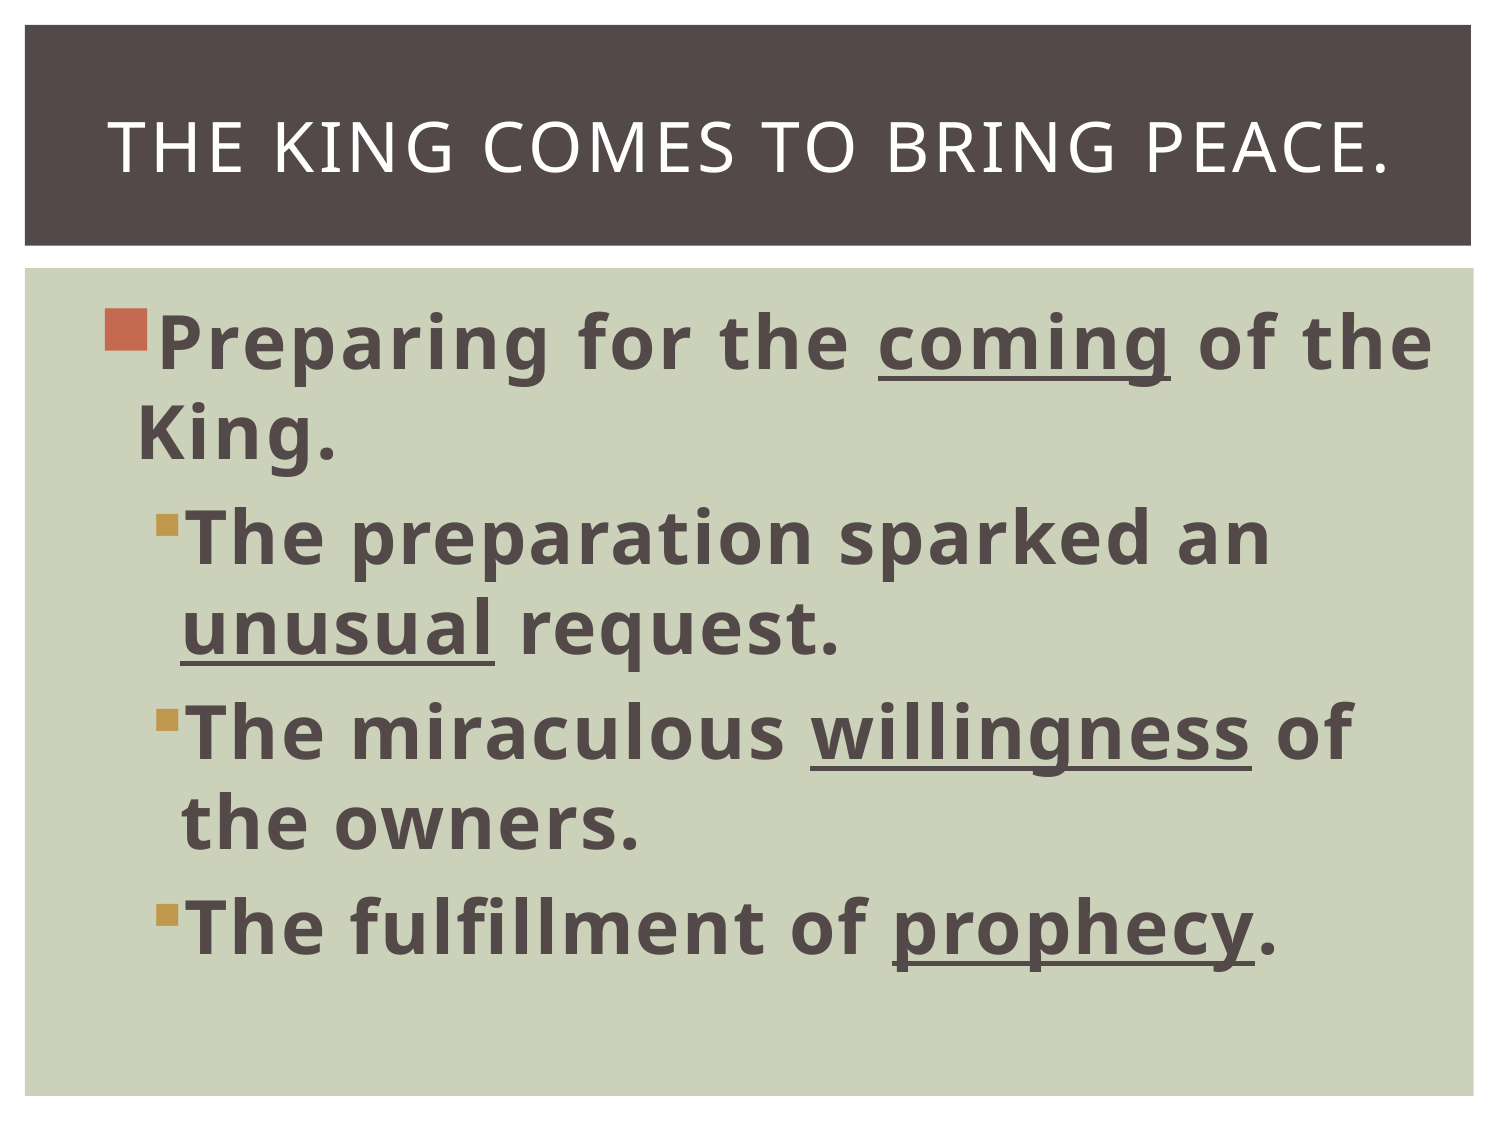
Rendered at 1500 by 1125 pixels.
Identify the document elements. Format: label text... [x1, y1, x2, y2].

title The King Comes to Bring Peace. [62, 58, 1438, 232]
list Preparing for the coming of the King. The preparation sparked an unusual request. The miraculous willingness of the owners. The fulfillment of prophecy. [75, 287, 1463, 1113]
